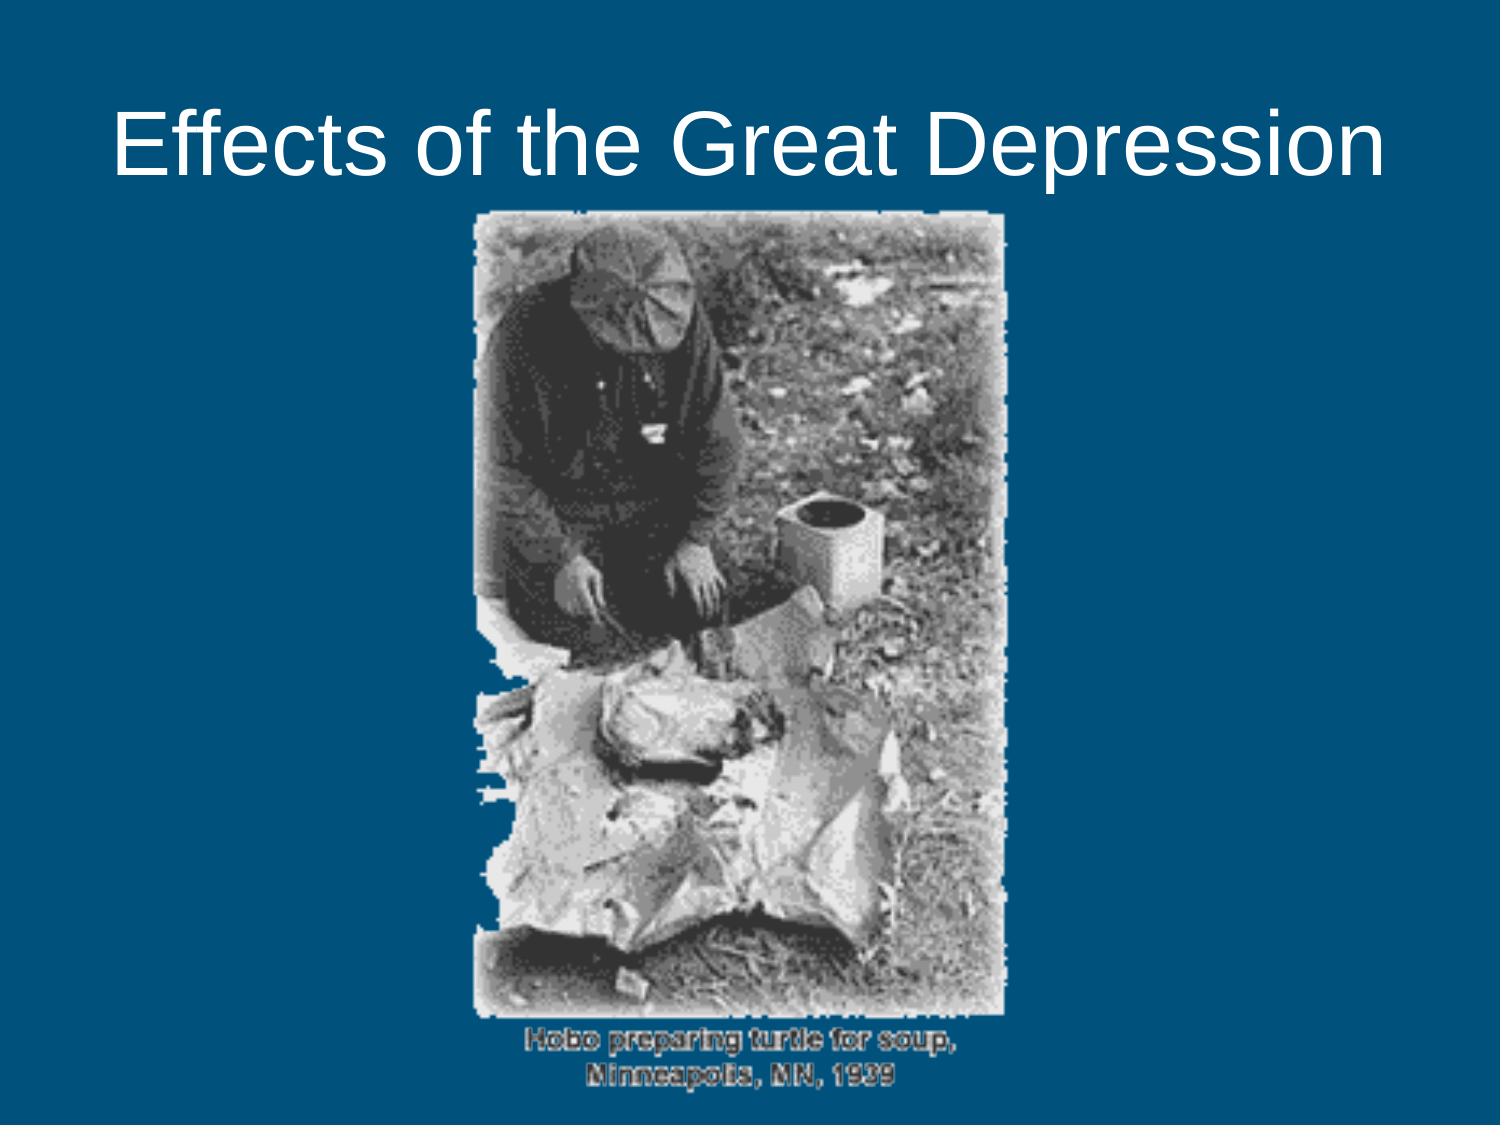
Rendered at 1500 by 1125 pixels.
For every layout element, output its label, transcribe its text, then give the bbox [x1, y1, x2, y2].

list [465, 199, 1015, 1101]
title Effects of the Great Depression [75, 45, 1425, 233]
